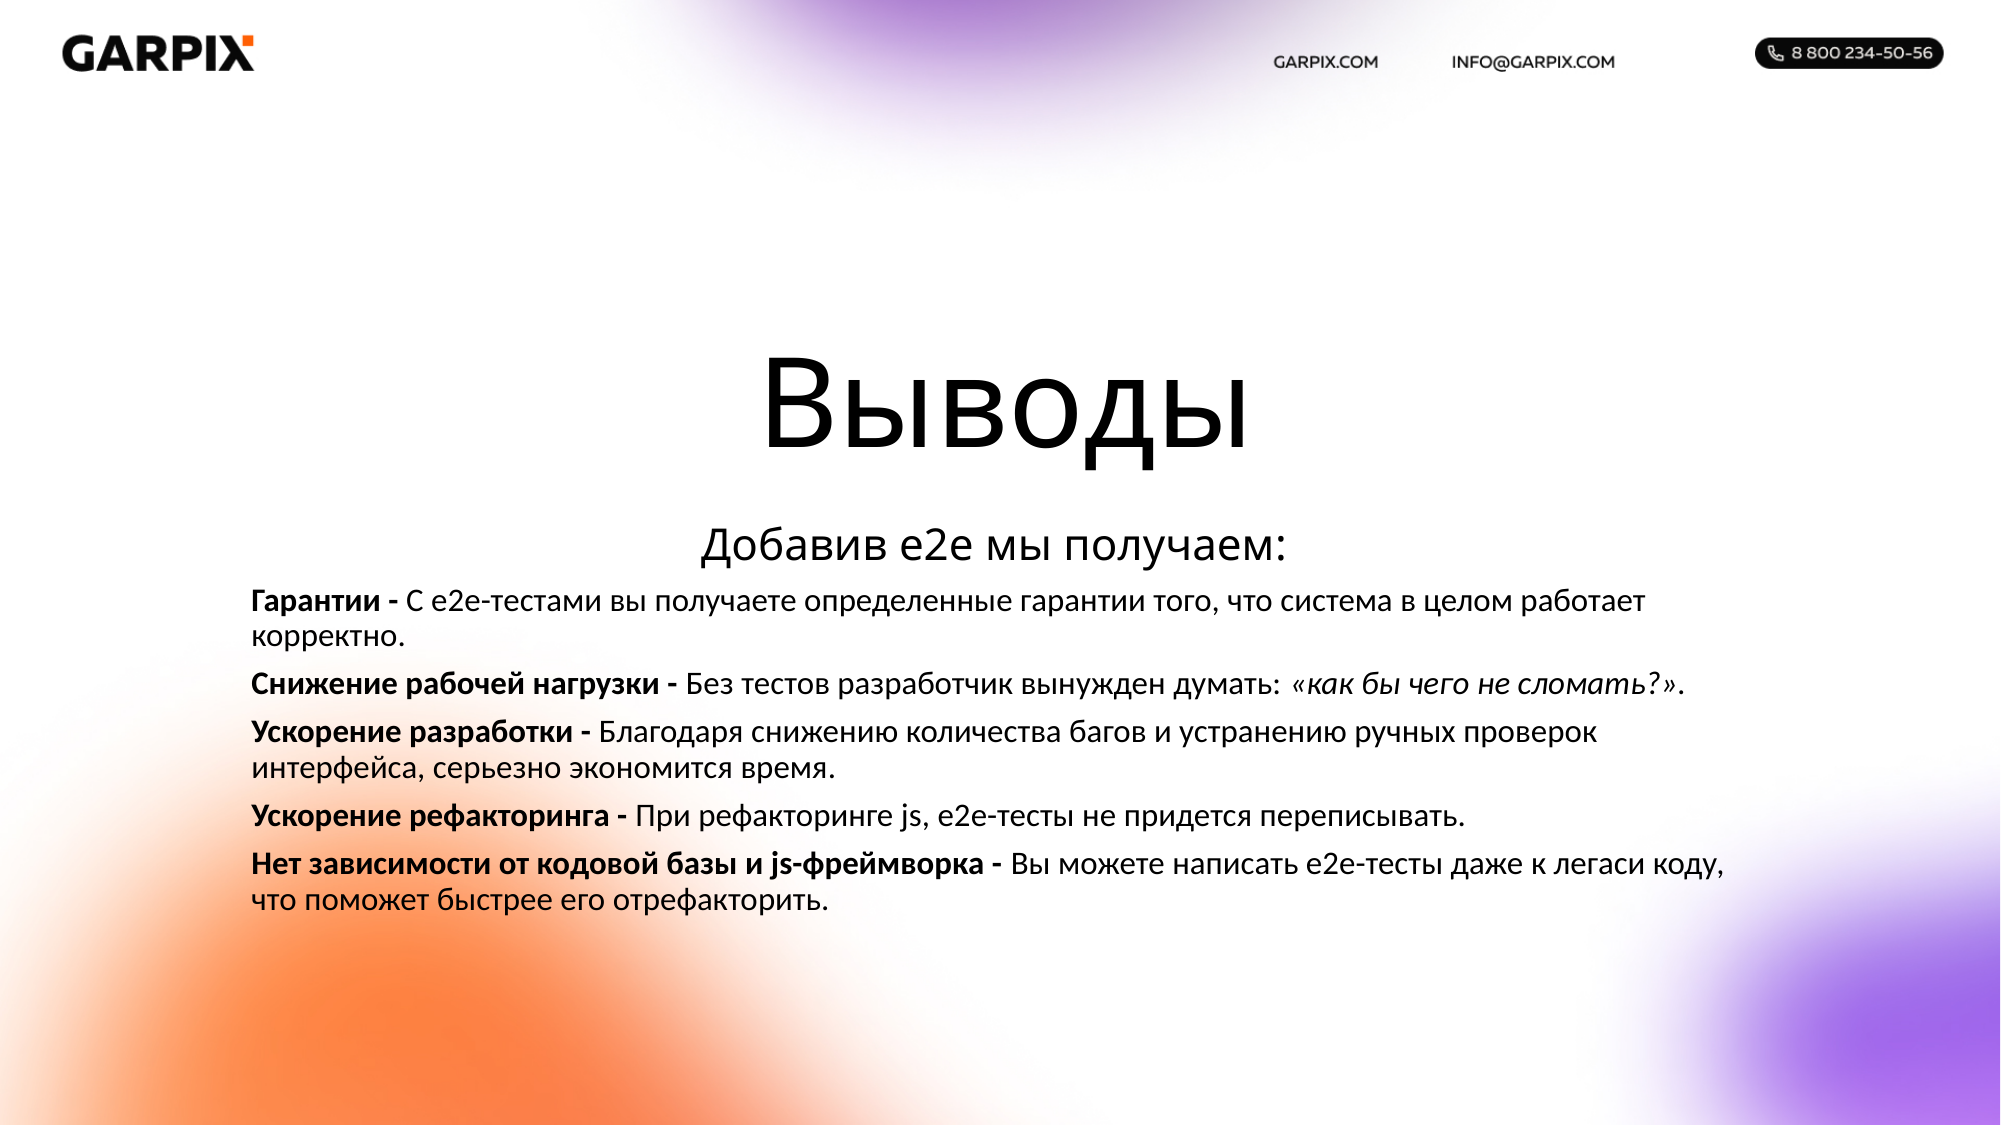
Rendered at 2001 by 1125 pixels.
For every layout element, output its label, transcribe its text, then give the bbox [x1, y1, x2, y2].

picture [0, 0, 2001, 1125]
subtitle Добавив e2e мы получаем: Гарантии - С e2e-тестами вы получаете определенные гарантии того, что система в целом работает корректно. Снижение рабочей нагрузки - Без тестов разработчик вынужден думать: «как бы чего не сломать?». Ускорение разработки - Благодаря снижению количества багов и устранению ручных проверок интерфейса, серьезно экономится время. Ускорение рефакторинга - При рефакторинге js, e2e-тесты не придется переписывать. Нет зависимости от кодовой базы и js-фреймворка - Вы можете написать e2e-тесты даже к легаси коду, что поможет быстрее его отрефакторить. [243, 514, 1745, 944]
title Выводы [255, 89, 1757, 483]
